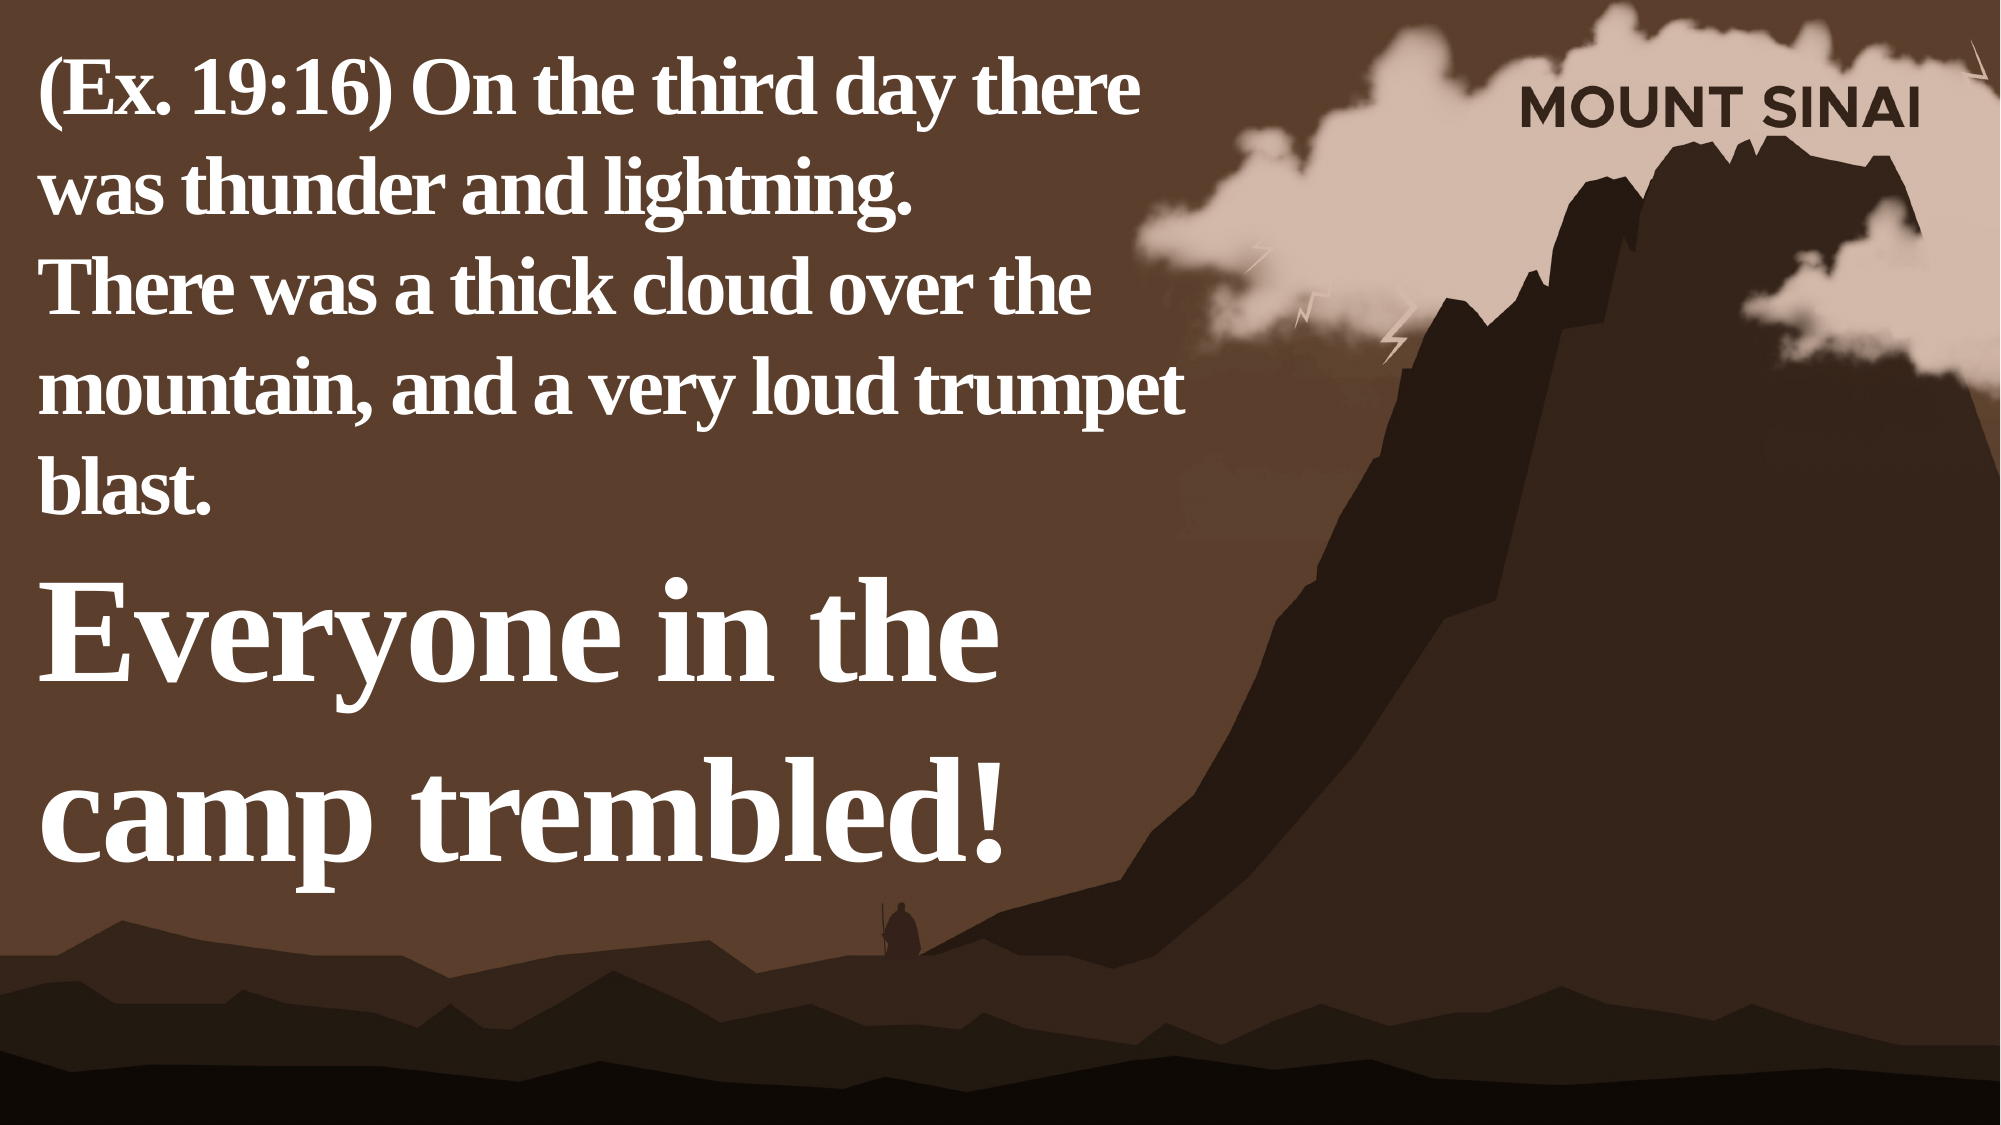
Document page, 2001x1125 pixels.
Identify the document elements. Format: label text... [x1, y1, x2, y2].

picture [0, 0, 2001, 1125]
text_box (Ex. 19:16) On the third day there was thunder and lightning. There was a thick cloud over the mountain, and a very loud trumpet blast. Everyone in the camp trembled! [23, 23, 1288, 899]
